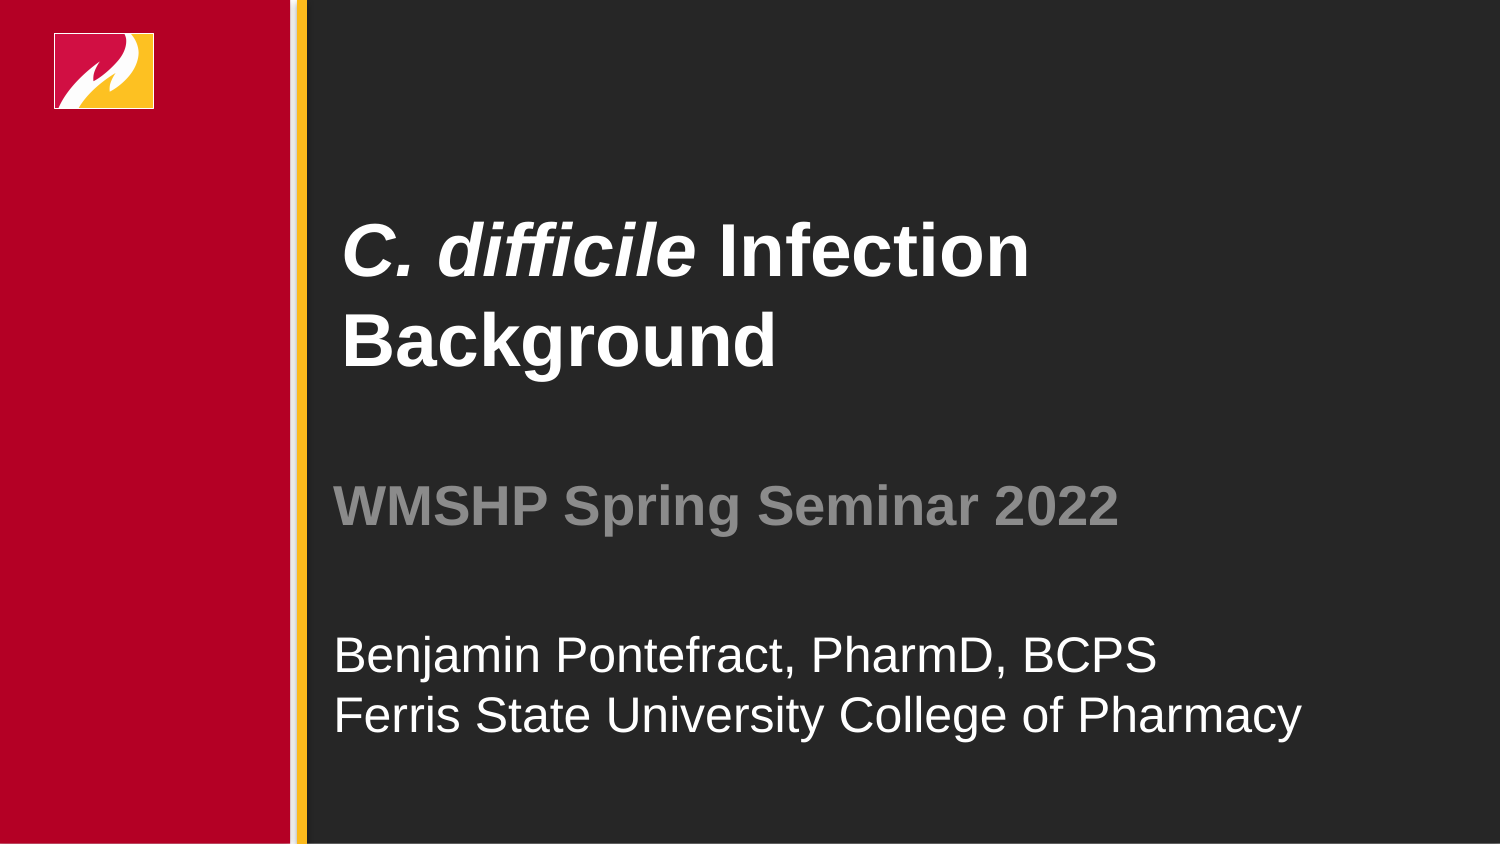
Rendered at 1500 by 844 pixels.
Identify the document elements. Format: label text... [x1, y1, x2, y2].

picture [55, 34, 153, 108]
subtitle WMSHP Spring Seminar 2022 [318, 461, 1294, 614]
text_box Benjamin Pontefract, PharmD, BCPS Ferris State University College of Pharmacy [318, 614, 1388, 750]
title C. difficile Infection Background [326, 201, 1380, 383]
